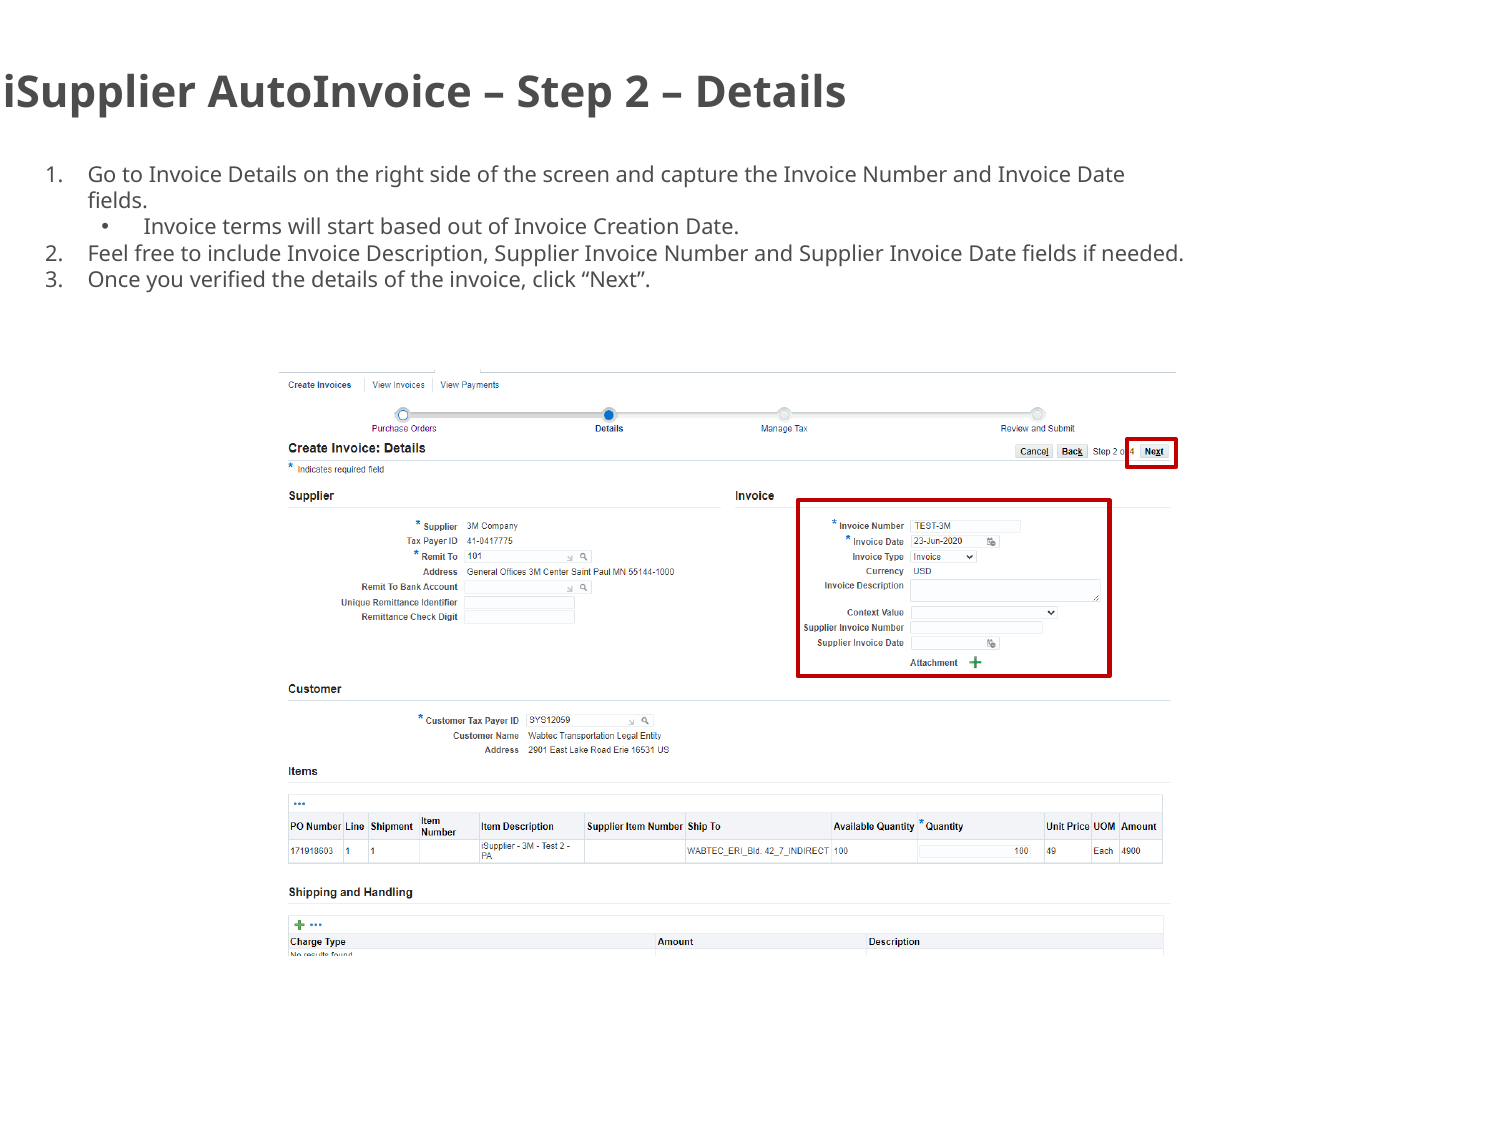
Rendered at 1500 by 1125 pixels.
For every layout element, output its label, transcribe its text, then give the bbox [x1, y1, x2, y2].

text_box Go to Invoice Details on the right side of the screen and capture the Invoice Number and Invoice Date fields. Invoice terms will start based out of Invoice Creation Date. Feel free to include Invoice Description, Supplier Invoice Number and Supplier Invoice Date fields if needed. Once you verified the details of the invoice, click “Next”. [0, 153, 1208, 360]
text_box iSupplier AutoInvoice – Step 2 – Details [0, 56, 862, 124]
picture [279, 369, 1177, 957]
